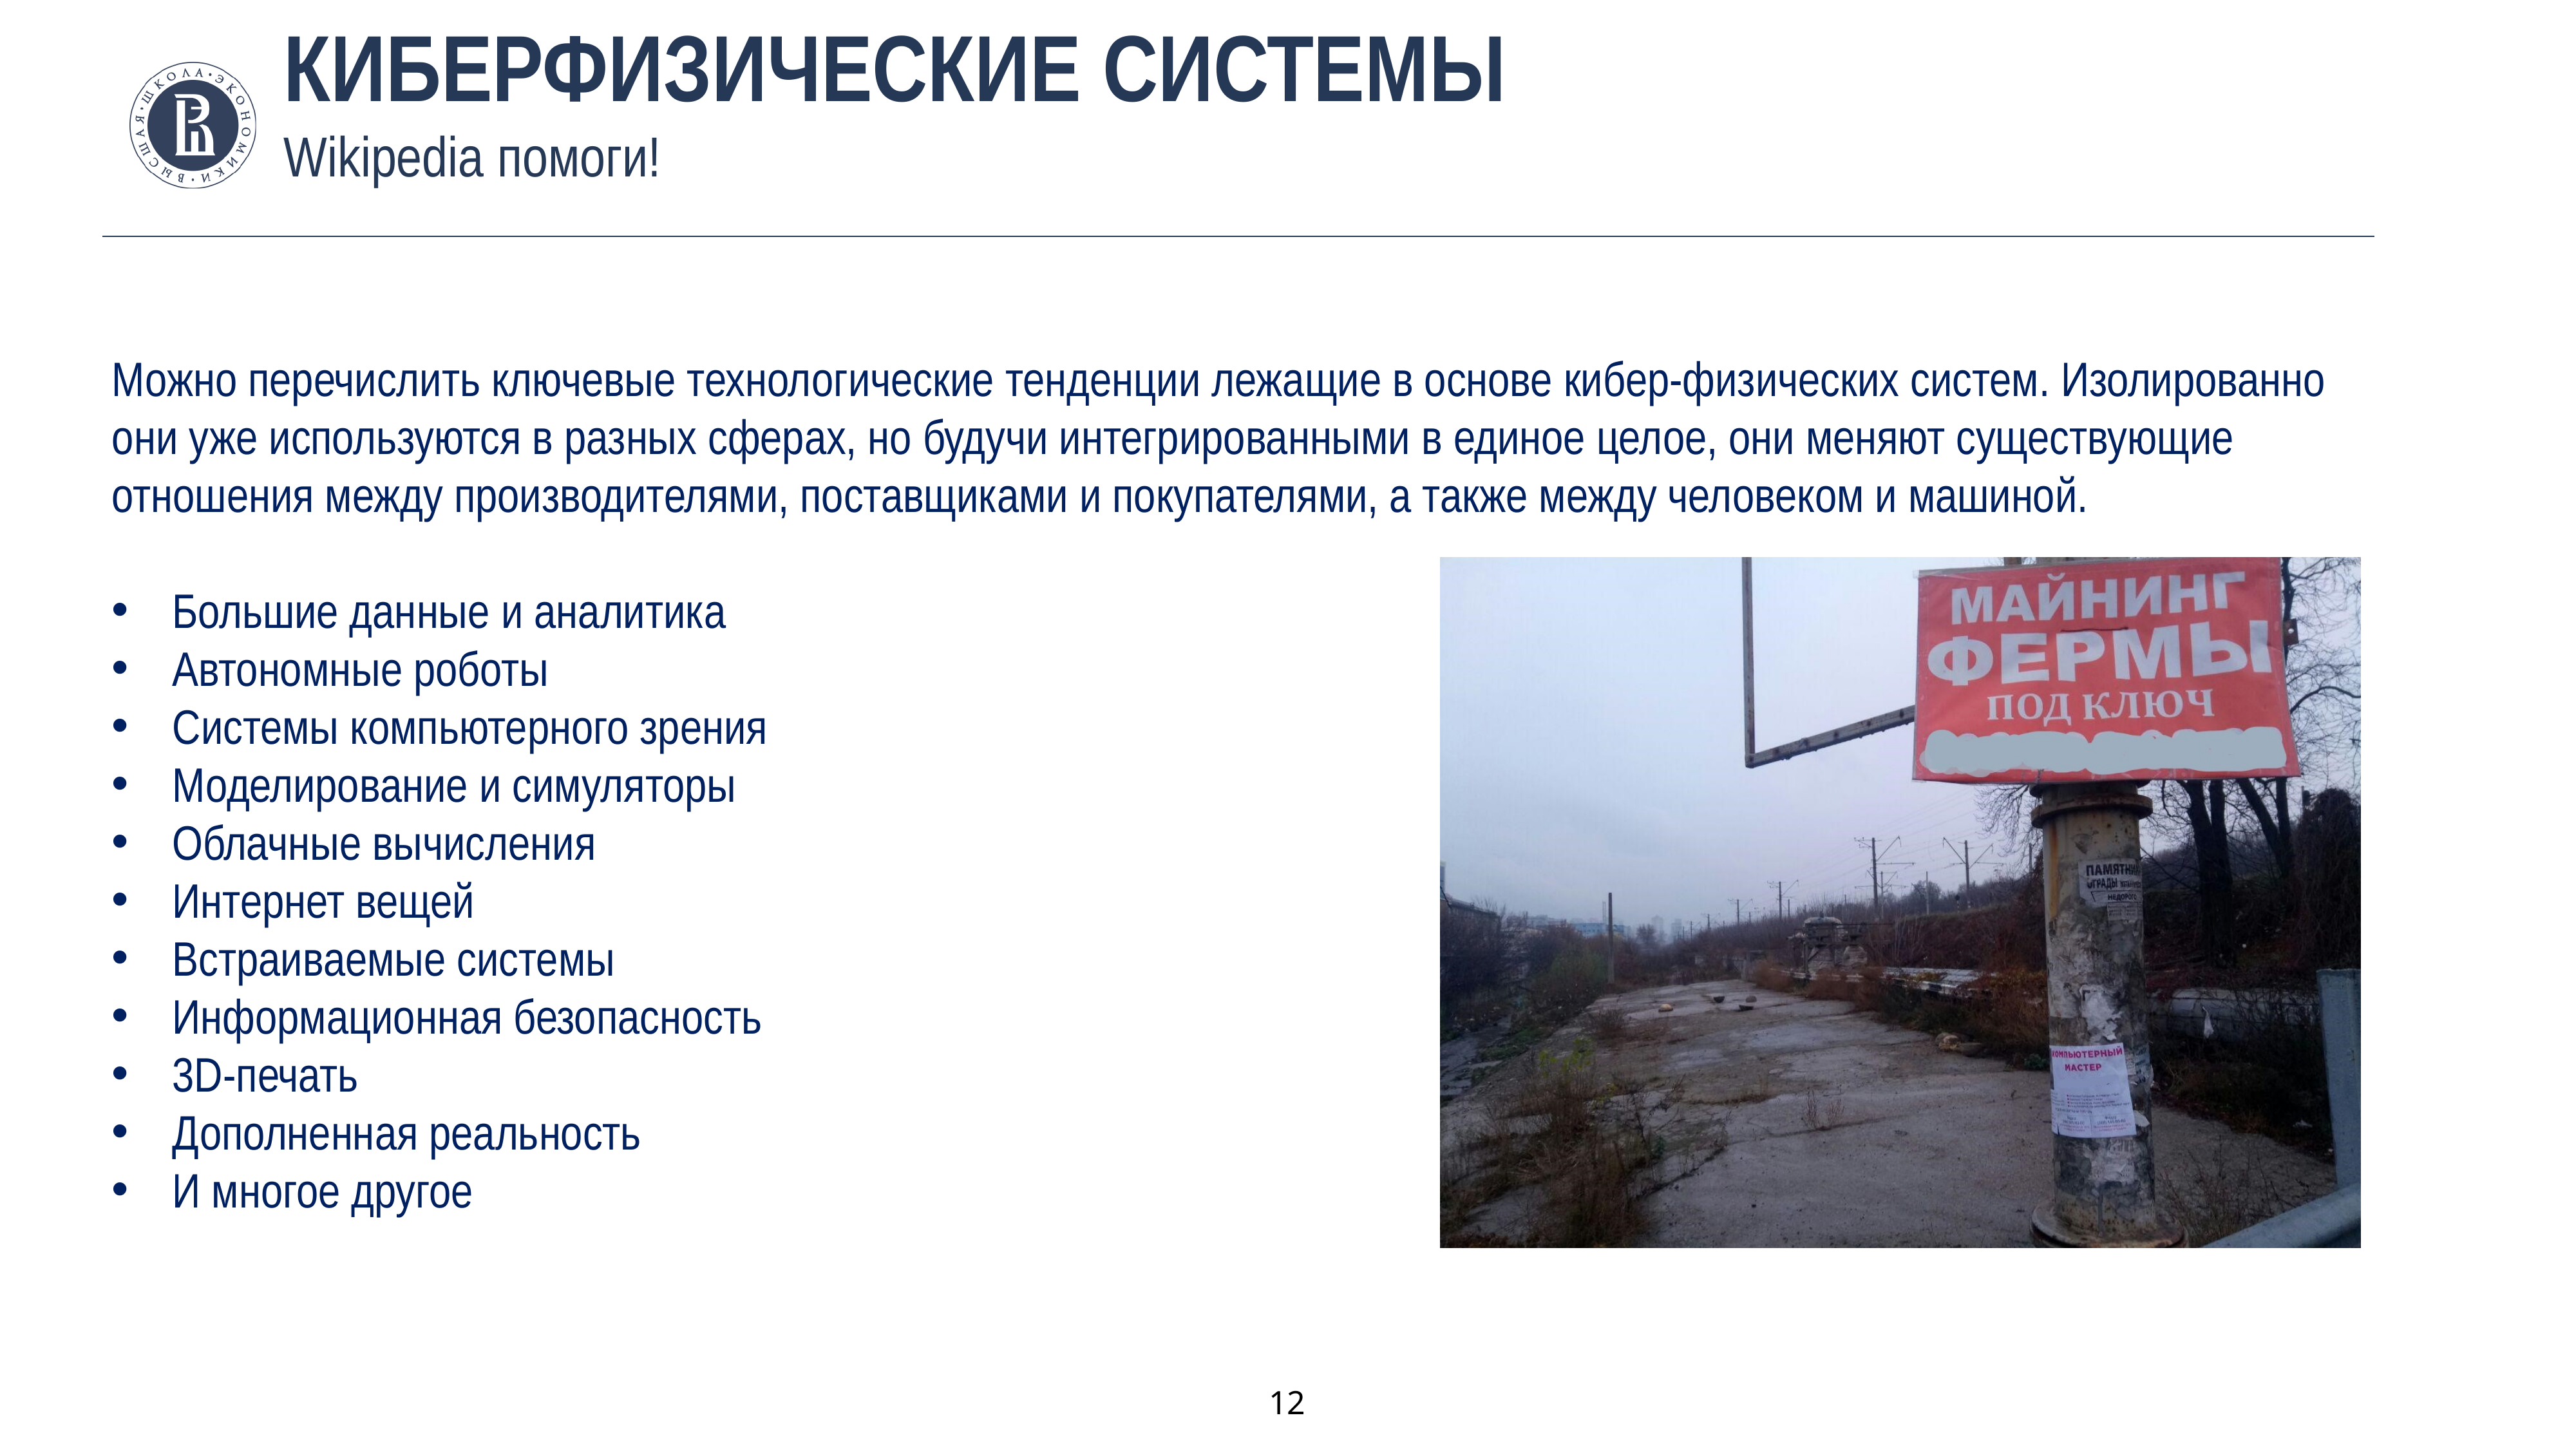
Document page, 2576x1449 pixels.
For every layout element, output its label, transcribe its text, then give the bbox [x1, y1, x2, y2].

slide_number 12 [1260, 1374, 1314, 1429]
text_box Можно перечислить ключевые технологические тенденции лежащие в основе кибер-физических систем. Изолированно они уже используются в разных сферах, но будучи интегрированными в единое целое, они меняют существующие отношения между производителями, поставщиками и покупателями, а также между человеком и машиной. Большие данные и аналитика Автономные роботы Системы компьютерного зрения Моделирование и симуляторы Облачные вычисления Интернет вещей Встраиваемые системы Информационная безопасность 3D-печать Дополненная реальность И многое другое [102, 343, 2375, 1222]
picture [1440, 557, 2361, 1248]
picture [129, 62, 256, 189]
text_box Киберфизические системы Wikipedia помоги! [276, 0, 1975, 207]
